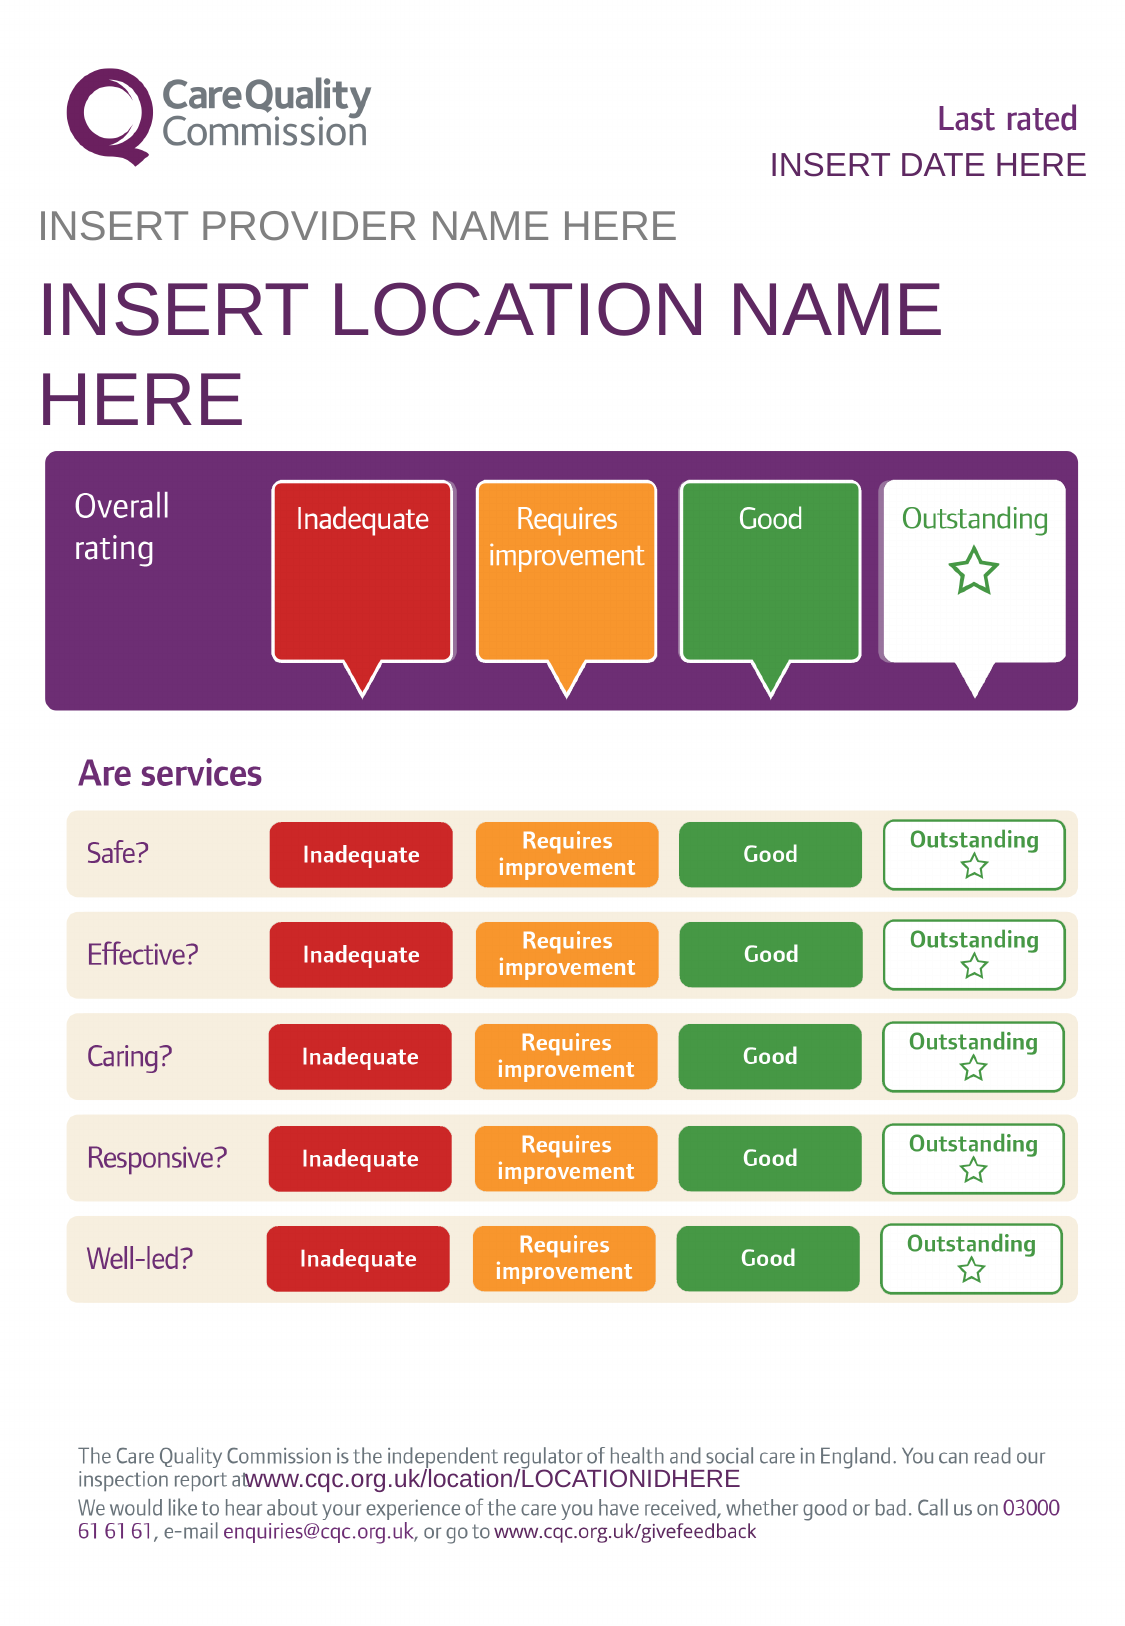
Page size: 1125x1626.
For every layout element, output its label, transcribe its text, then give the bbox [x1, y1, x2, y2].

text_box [226, 993, 1111, 1132]
text_box INSERT PROVIDER NAME HERE [22, 191, 1084, 257]
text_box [236, 449, 1112, 724]
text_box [227, 930, 1112, 1030]
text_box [226, 1132, 1111, 1234]
text_box INSERT DATE HERE [707, 136, 1103, 191]
picture [0, 0, 1125, 1625]
text_box www.cqc.org.uk/location/LOCATIONIDHERE [230, 1455, 930, 1501]
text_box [227, 791, 1112, 930]
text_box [224, 1195, 1109, 1334]
text_box INSERT LOCATION NAME HERE [22, 257, 1084, 449]
